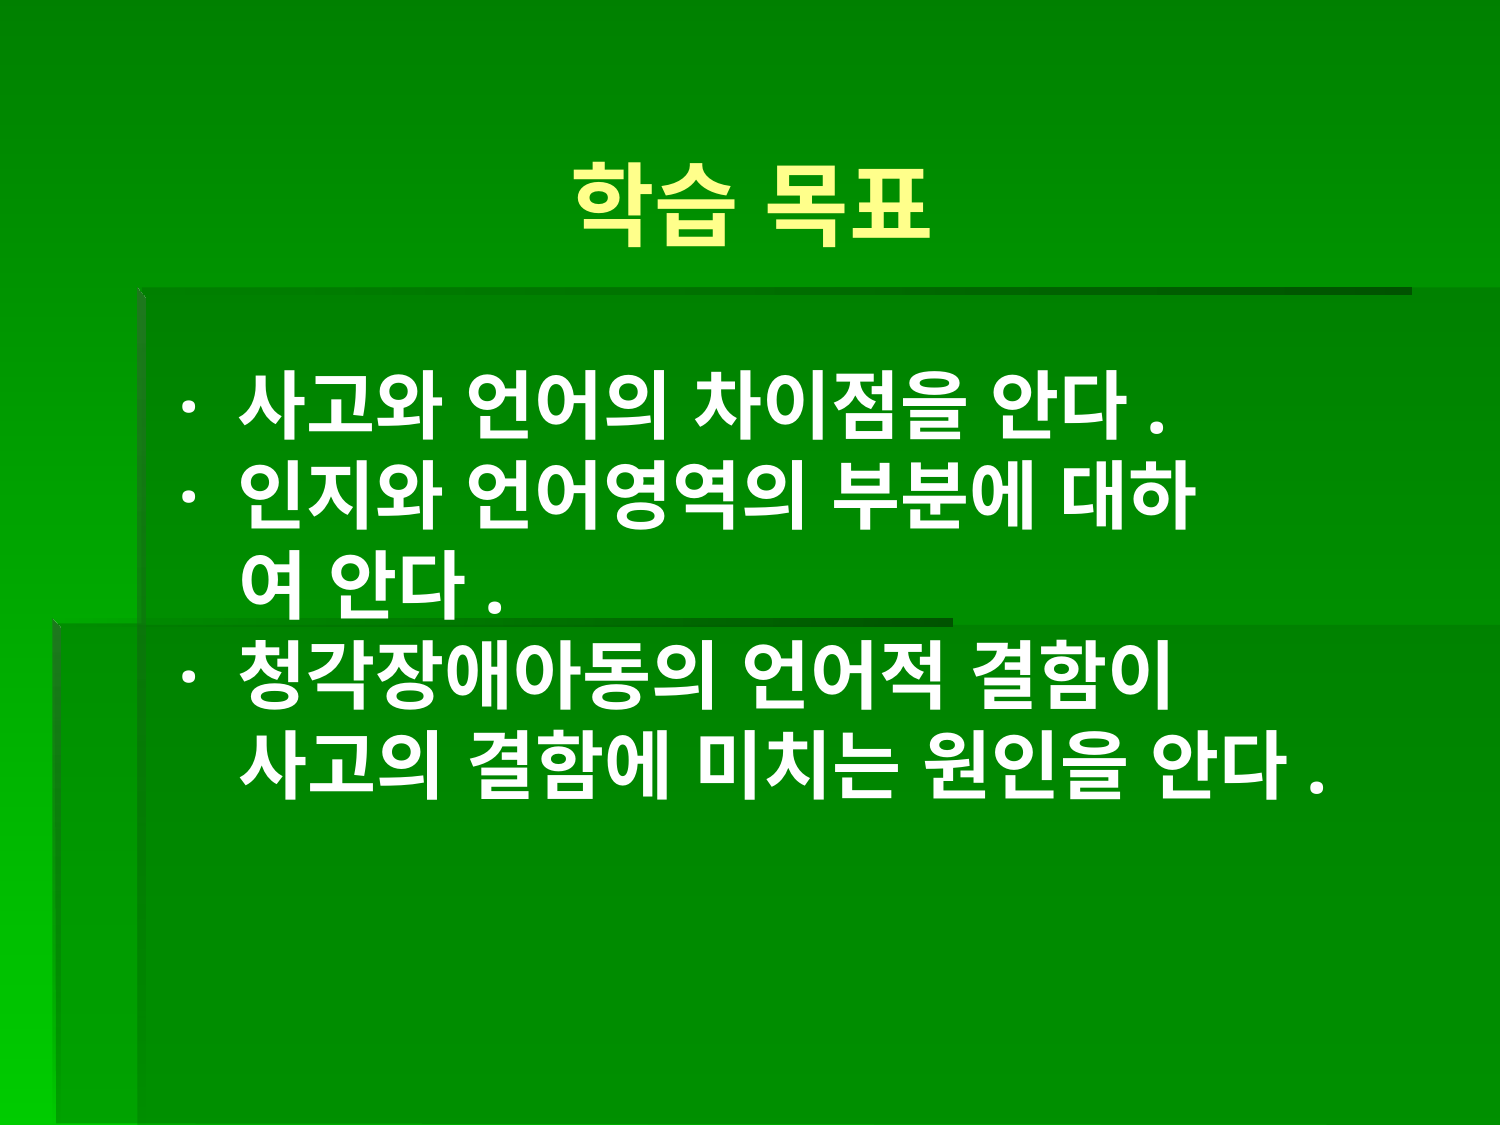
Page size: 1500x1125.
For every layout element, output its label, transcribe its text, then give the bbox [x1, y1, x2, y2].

text_box · 사고와 언어의 차이점을 안다. · 인지와 언어영역의 부분에 대하 여 안다. · 청각장애아동의 언어적 결함이 사고의 결함에 미치는 원인을 안다. [164, 351, 1407, 817]
text_box 학습 목표 [555, 140, 949, 266]
